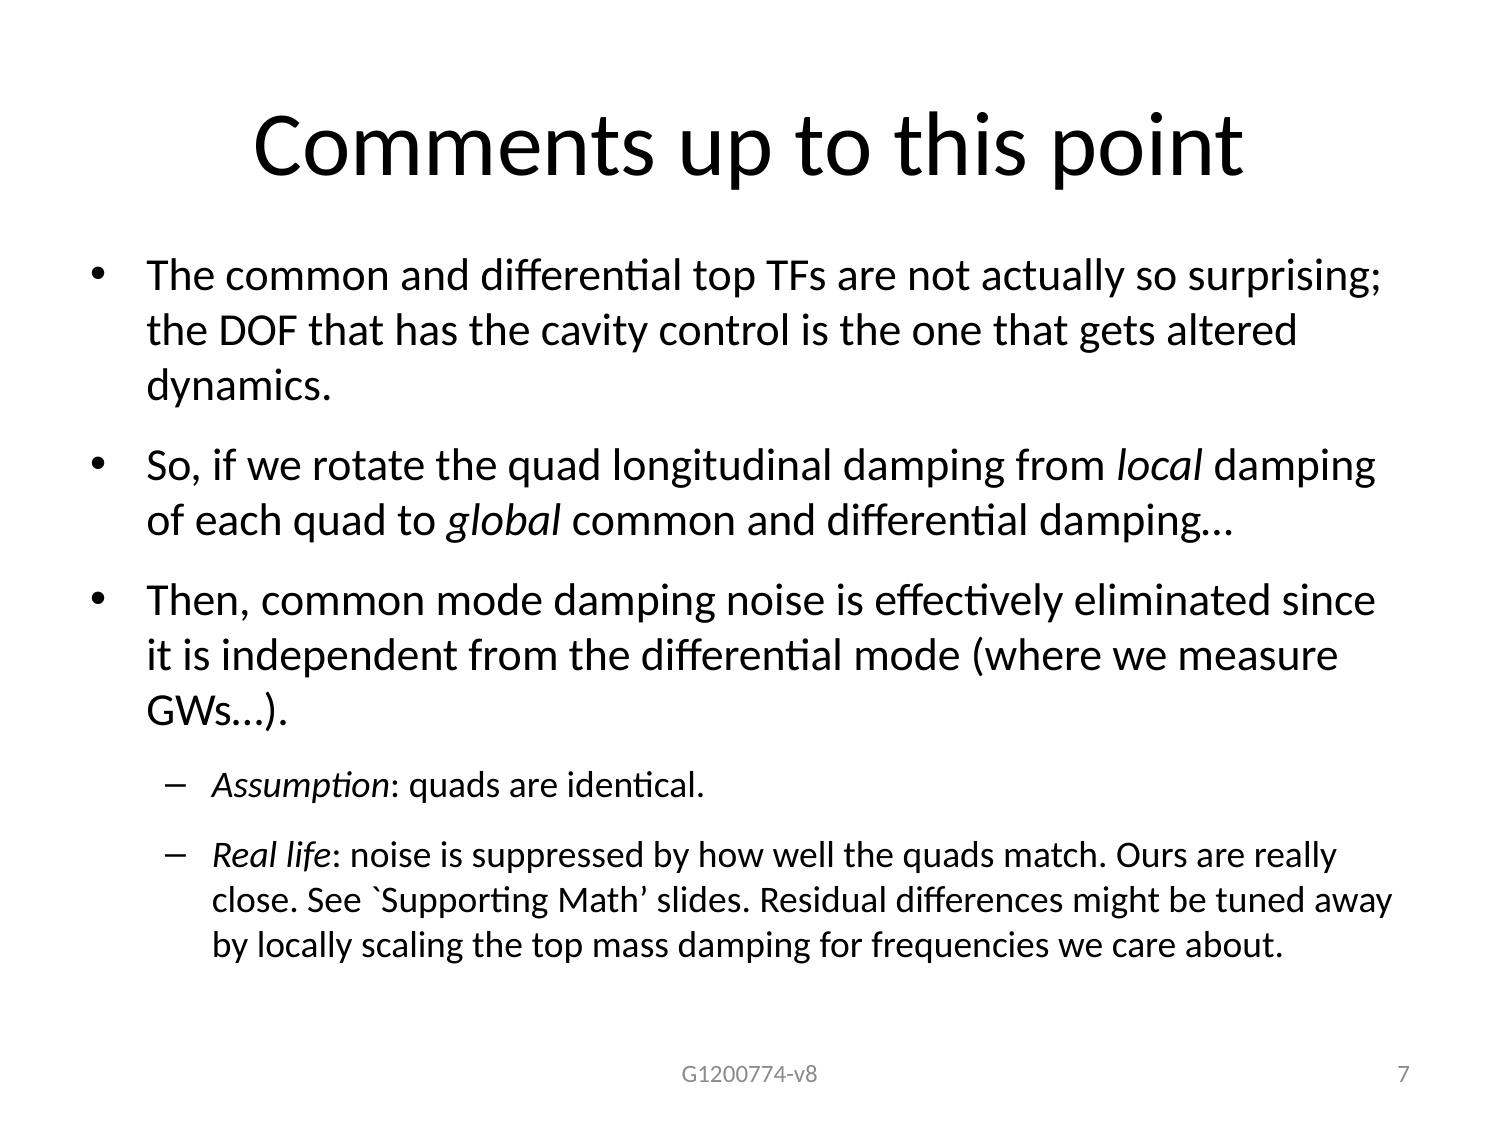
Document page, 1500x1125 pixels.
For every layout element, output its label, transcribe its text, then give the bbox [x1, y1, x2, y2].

footer G1200774-v8 [512, 1042, 988, 1103]
slide_number 7 [1074, 1042, 1425, 1103]
title Comments up to this point [75, 45, 1425, 233]
list The common and differential top TFs are not actually so surprising; the DOF that has the cavity control is the one that gets altered dynamics. So, if we rotate the quad longitudinal damping from local damping of each quad to global common and differential damping… Then, common mode damping noise is effectively eliminated since it is independent from the differential mode (where we measure GWs…). Assumption: quads are identical. Real life: noise is suppressed by how well the quads match. Ours are really close. See `Supporting Math’ slides. Residual differences might be tuned away by locally scaling the top mass damping for frequencies we care about. [75, 237, 1425, 1038]
